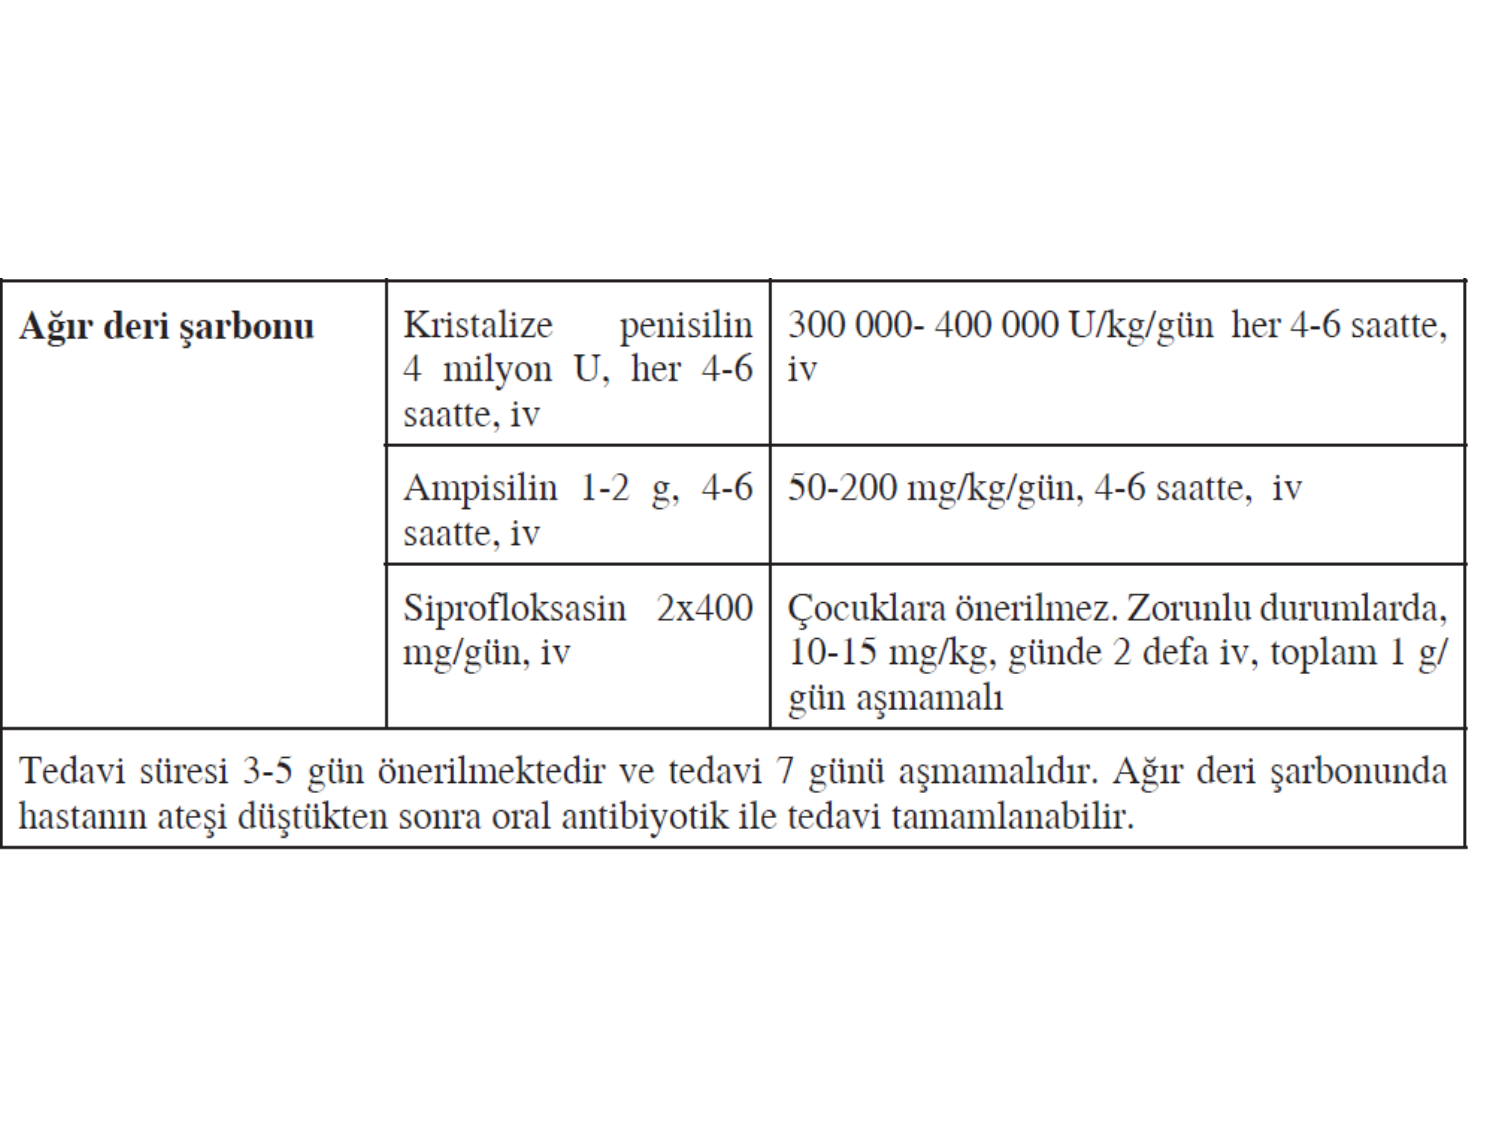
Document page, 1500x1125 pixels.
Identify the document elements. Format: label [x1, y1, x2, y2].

picture [0, 278, 1471, 855]
